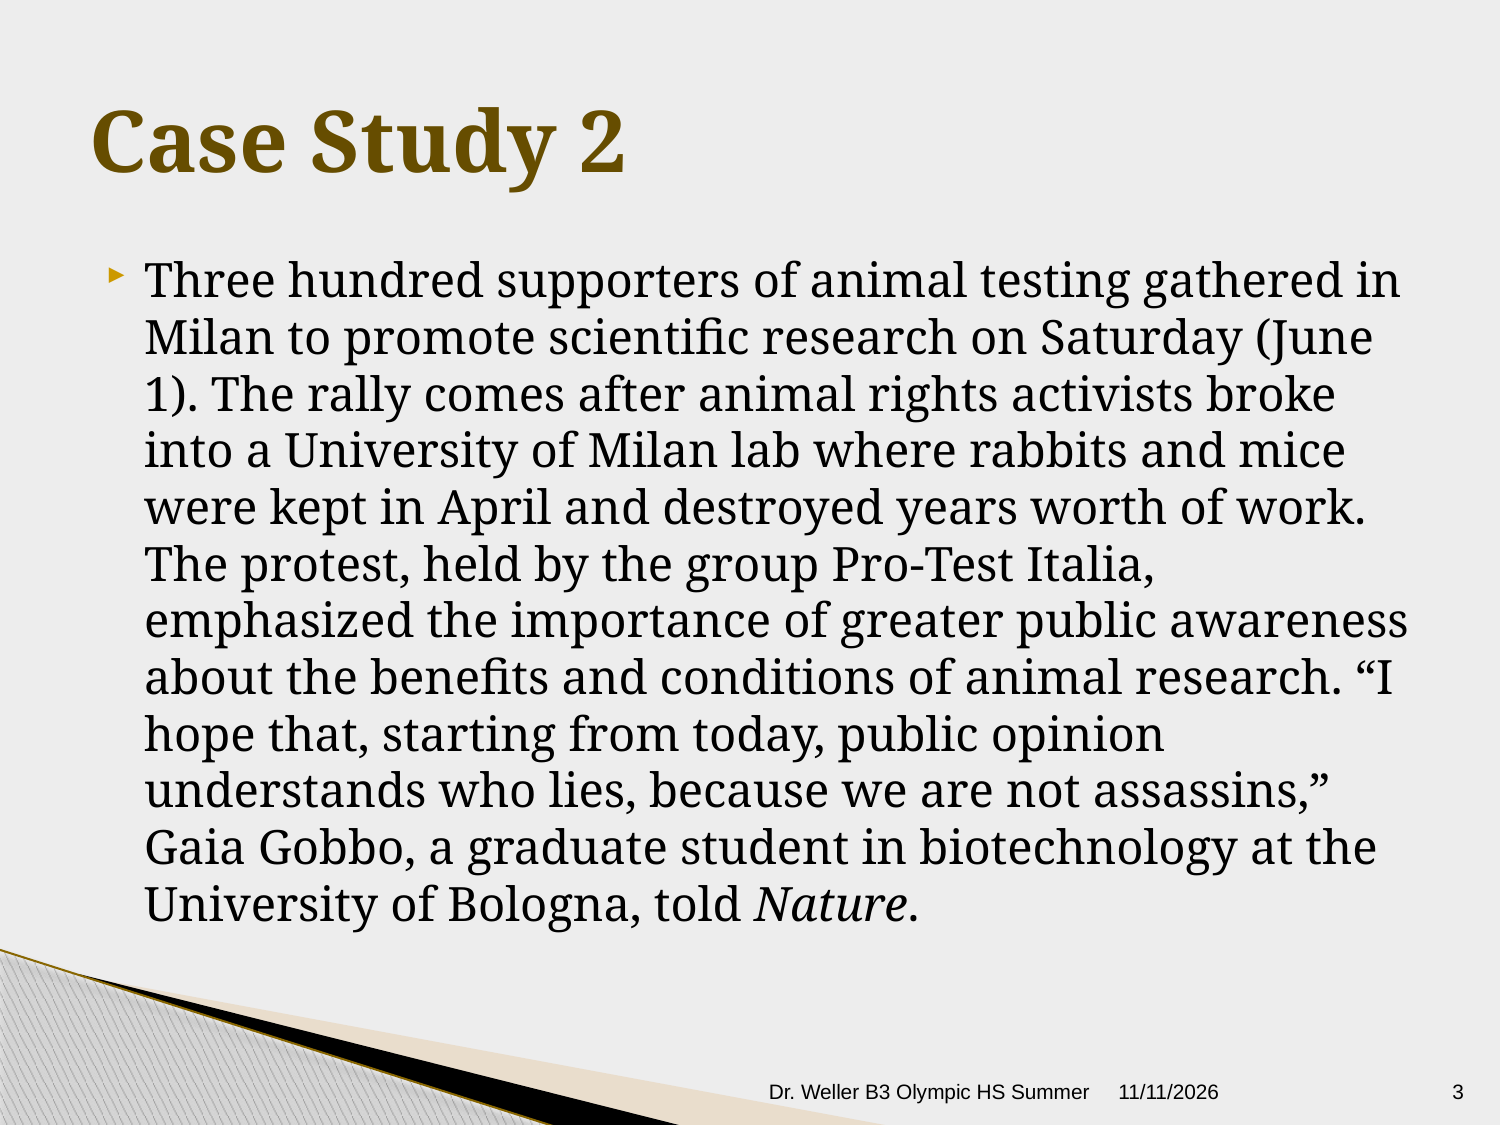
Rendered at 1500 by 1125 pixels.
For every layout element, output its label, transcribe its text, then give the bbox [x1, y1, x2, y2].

list Three hundred supporters of animal testing gathered in Milan to promote scientific research on Saturday (June 1). The rally comes after animal rights activists broke into a University of Milan lab where rabbits and mice were kept in April and destroyed years worth of work. The protest, held by the group Pro-Test Italia, emphasized the importance of greater public awareness about the benefits and conditions of animal research. “I hope that, starting from today, public opinion understands who lies, because we are not assassins,” Gaia Gobbo, a graduate student in biotechnology at the University of Bologna, told Nature. [75, 243, 1425, 986]
title Case Study 2 [75, 45, 1425, 233]
slide_number 3 [1418, 1051, 1479, 1112]
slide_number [1105, 1051, 1418, 1112]
footer Dr. Weller B3 Olympic HS Summer [718, 1051, 1105, 1112]
